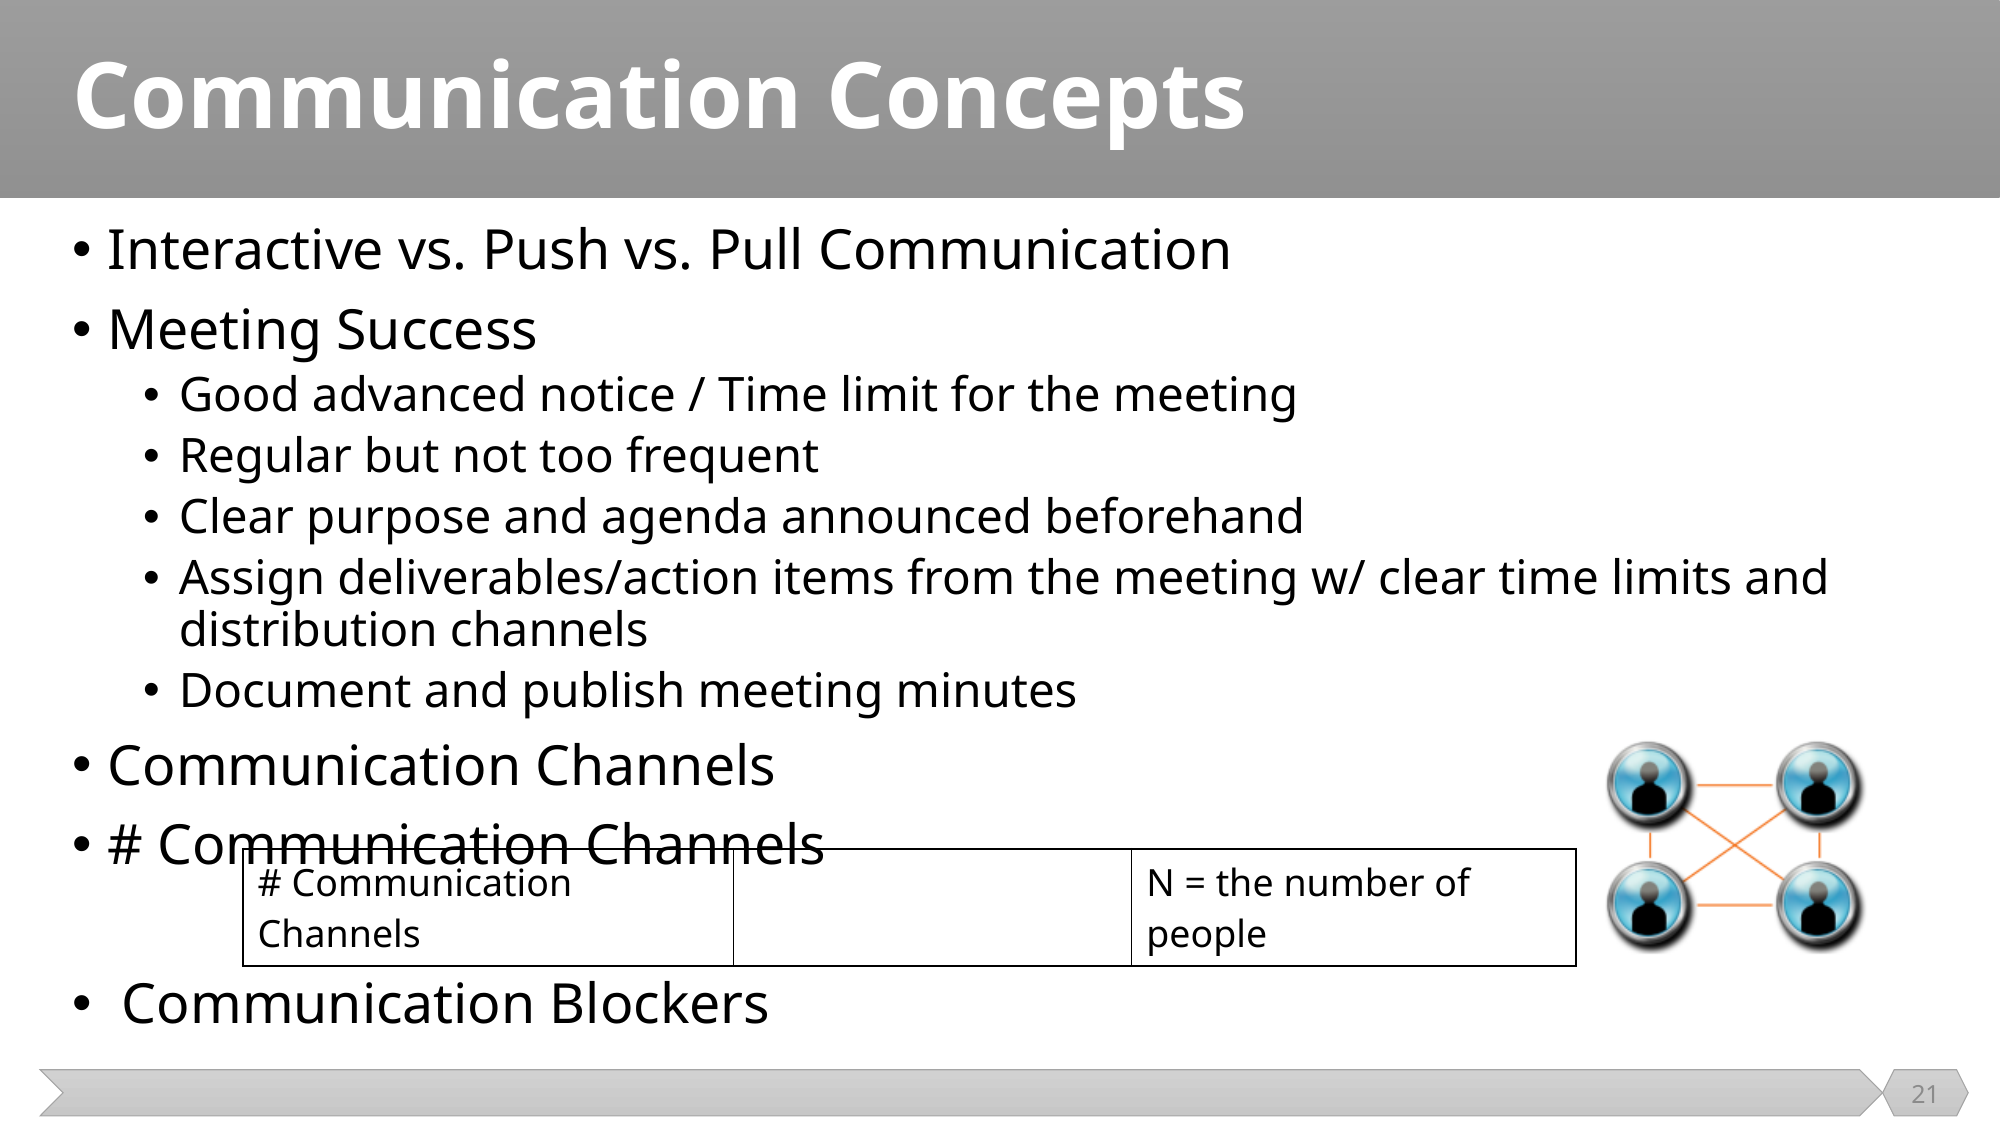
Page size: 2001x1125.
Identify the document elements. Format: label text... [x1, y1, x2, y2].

title Communication Concepts [56, 0, 1969, 199]
list Interactive vs. Push vs. Pull Communication Meeting Success Good advanced notice / Time limit for the meeting Regular but not too frequent Clear purpose and agenda announced beforehand Assign deliverables/action items from the meeting w/ clear time limits and distribution channels Document and publish meeting minutes Communication Channels # Communication Channels Communication Blockers [56, 214, 1969, 1047]
picture [1587, 731, 1883, 973]
slide_number 21 [1882, 1065, 1969, 1125]
